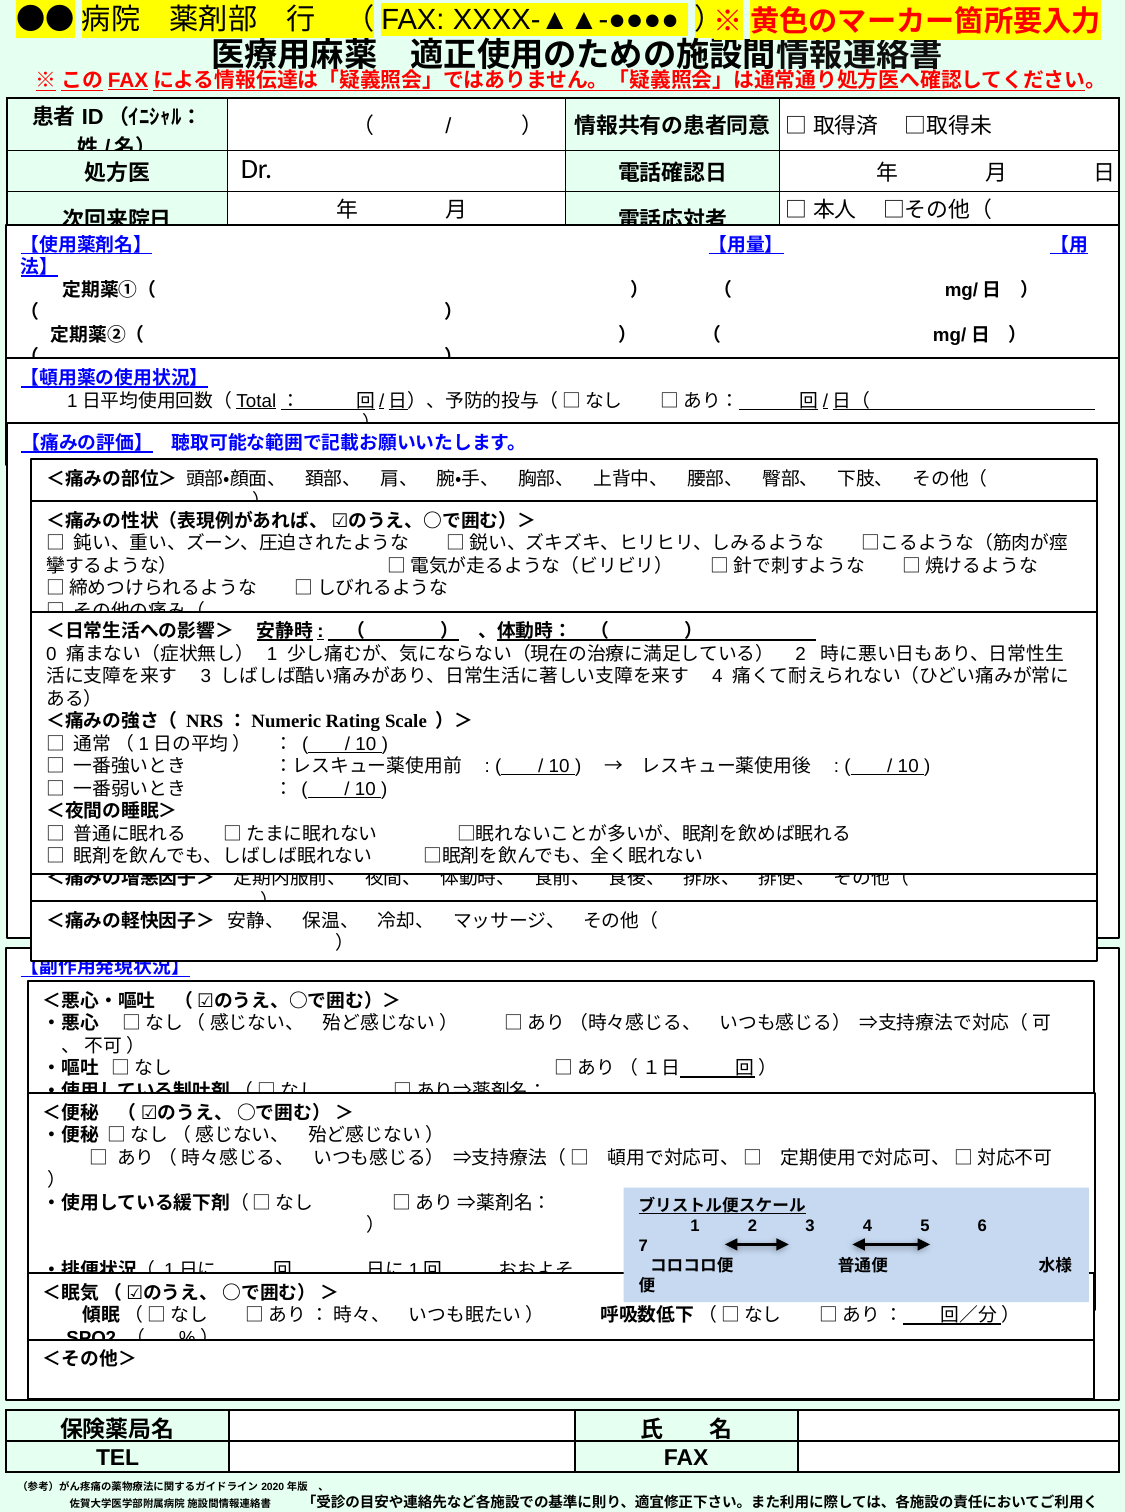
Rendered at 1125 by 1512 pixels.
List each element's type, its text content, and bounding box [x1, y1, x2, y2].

table_cell TEL [7, 1442, 228, 1471]
table_cell □本人 □その他（ ） [780, 192, 1118, 225]
text_box 【副作用発現状況】 [6, 947, 1119, 1400]
table_cell 年 月 日 [780, 151, 1118, 191]
table_header □取得済 □取得未 [780, 99, 1118, 150]
table_header 患者ID（ｲﾆｼｬﾙ：姓/名） [8, 99, 227, 150]
text_box ＜痛みの性状（表現例があれば、 ☑のうえ、○で囲む）＞ □ 鈍い、重い、ズーン、圧迫されたような □ 鋭い、ズキズキ、ヒリヒリ、しみるような □こるような（筋肉が痙攣するような） □ 電気が走るような（ビリビリ） □ 針で刺すような □ 焼けるような □ 締めつけられるような □ しびれるような □ その他の痛み（ ） [31, 501, 1097, 611]
text_box ●●病院 薬剤部 行 （FAX: XXXX-▲▲-●●●● ） [1, 0, 696, 43]
table_cell 年 月 日 [228, 192, 565, 225]
text_box ※このFAXによる情報伝達は「疑義照会」ではありません。「疑義照会」は通常通り処方医へ確認してください。 [20, 59, 1100, 100]
text_box ＜便秘 （ ☑のうえ、 ○で囲む） ＞ ・便秘 □ なし （ 感じない、 殆ど感じない ） □ あり （ 時々感じる、 いつも感じる） ⇒支持療法（ □ 頓用で対応可、 □ 定期使用で対応可、 □ 対応不可 ） ・使用している緩下剤（ □ なし □ あり ⇒薬剤名： ） ・排便状況（ 1日に 回、 日に1回、 おおよそ 回/週 ） （ ブリストル便スケール ： / 7 ） [28, 1093, 1095, 1311]
table_cell [230, 1442, 574, 1471]
text_box ＜悪心・嘔吐 （ ☑のうえ、○で囲む）＞ ・悪心 □ なし （ 感じない、 殆ど感じない ） □ あり （時々感じる、 いつも感じる） ⇒支持療法で対応（ 可 、 不可 ） ・嘔吐 □ なし □ あり （ １日 回 ） ・使用している制吐剤 （ □ なし □ あり⇒薬剤名： ） [28, 981, 1094, 1093]
text_box ＜痛みの部位＞ 頭部・顔面、 頚部、 肩、 腕・手、 胸部、 上背中、 腰部、 臀部、 下肢、 その他（ ） [31, 458, 1097, 501]
text_box ＜その他＞ [28, 1339, 1094, 1400]
table_header 氏 名 [576, 1411, 797, 1440]
table_header [230, 1411, 574, 1440]
text_box 医療用麻薬 適正使用のための施設間情報連絡書 [1, 25, 1124, 81]
table_cell 電話応対者 [566, 192, 779, 225]
text_box ＜痛みの軽快因子＞ 安静、 保温、 冷却、 マッサージ、 その他（ ） [31, 900, 1097, 961]
table_cell 処方医 [8, 151, 227, 191]
table_cell [799, 1442, 1118, 1471]
text_box 【頓用薬の使用状況】 1日平均使用回数（Total： 回/日）、予防的投与（ □ なし □ あり： 回/日（ ） [6, 358, 1119, 423]
text_box ＜眠気 （ ☑のうえ、 ○で囲む） ＞ 傾眠 （ □ なし □ あり ： 時々、 いつも眠たい ） 呼吸数低下 （ □ なし □ あり ： 回／分 ） SPO2 （ %） [28, 1273, 1094, 1339]
table_header （ / ） [228, 100, 565, 150]
text_box ＜痛みの増悪因子＞ 定期内服前、 夜間、 体動時、 食前、 食後、 排尿、 排便、 その他（ ） [31, 875, 1097, 900]
table_cell FAX [576, 1442, 797, 1471]
table_cell Dr. [228, 151, 565, 191]
text_box （参考）がん疼痛の薬物療法に関するガイドライン2020年版 、 佐賀大学医学部附属病院 施設間情報連絡書 「受診の目安や連絡先など各施設での基準に則り、適宜修正下さい。また利用に際しては、各施設の責任においてご利用ください。」 [2, 1472, 1121, 1512]
text_box ※黄色のマーカー箇所要入力 [696, 0, 1119, 45]
table_header [799, 1411, 1118, 1440]
table_cell 次回来院日 [8, 192, 227, 225]
table_cell 電話確認日 [566, 151, 779, 191]
text_box 【痛みの評価】 聴取可能な範囲で記載お願いいたします。 [6, 423, 1120, 939]
text_box 【使用薬剤名】 【用量】 【用法】 定期薬①（ ） （ mg/日 ） （ ） 定期薬②（ ） （ mg/日 ） （ ） 頓用薬①（ ） （ mg/回 、μg/回 ） （ 時間あけて服用可 ） 頓用薬②（ ） （ mg/回 、μg/回 ） （ 時間あけて服用可 ） [6, 225, 1119, 358]
table_header 保険薬局名 [7, 1411, 228, 1440]
table_header 情報共有の患者同意 [566, 100, 779, 150]
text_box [623, 1187, 1090, 1264]
text_box ＜日常生活への影響＞ 安静時: （ ） 、体動時： （ ） 0 痛まない（症状無し） 1 少し痛むが、気にならない（現在の治療に満足している） 2 時に悪い日もあり、日常性生活に支障を来す 3 しばしば酷い痛みがあり、日常生活に著しい支障を来す 4 痛くて耐えられない（ひどい痛みが常にある） ＜痛みの強さ（ NRS：Numeric Rating Scale ）＞ □ 通常 （1日の平均 ） ： ( / 10 ) □ 一番強いとき ：レスキュー薬使用前 : ( / 10 ) → レスキュー薬使用後 : ( / 10 ) □ 一番弱いとき ： ( / 10 ) ＜夜間の睡眠＞ □ 普通に眠れる □ たまに眠れない □眠れないことが多いが、眠剤を飲めば眠れる □ 眠剤を飲んでも、しばしば眠れない □眠剤を飲んでも、全く眠れない [31, 611, 1097, 875]
